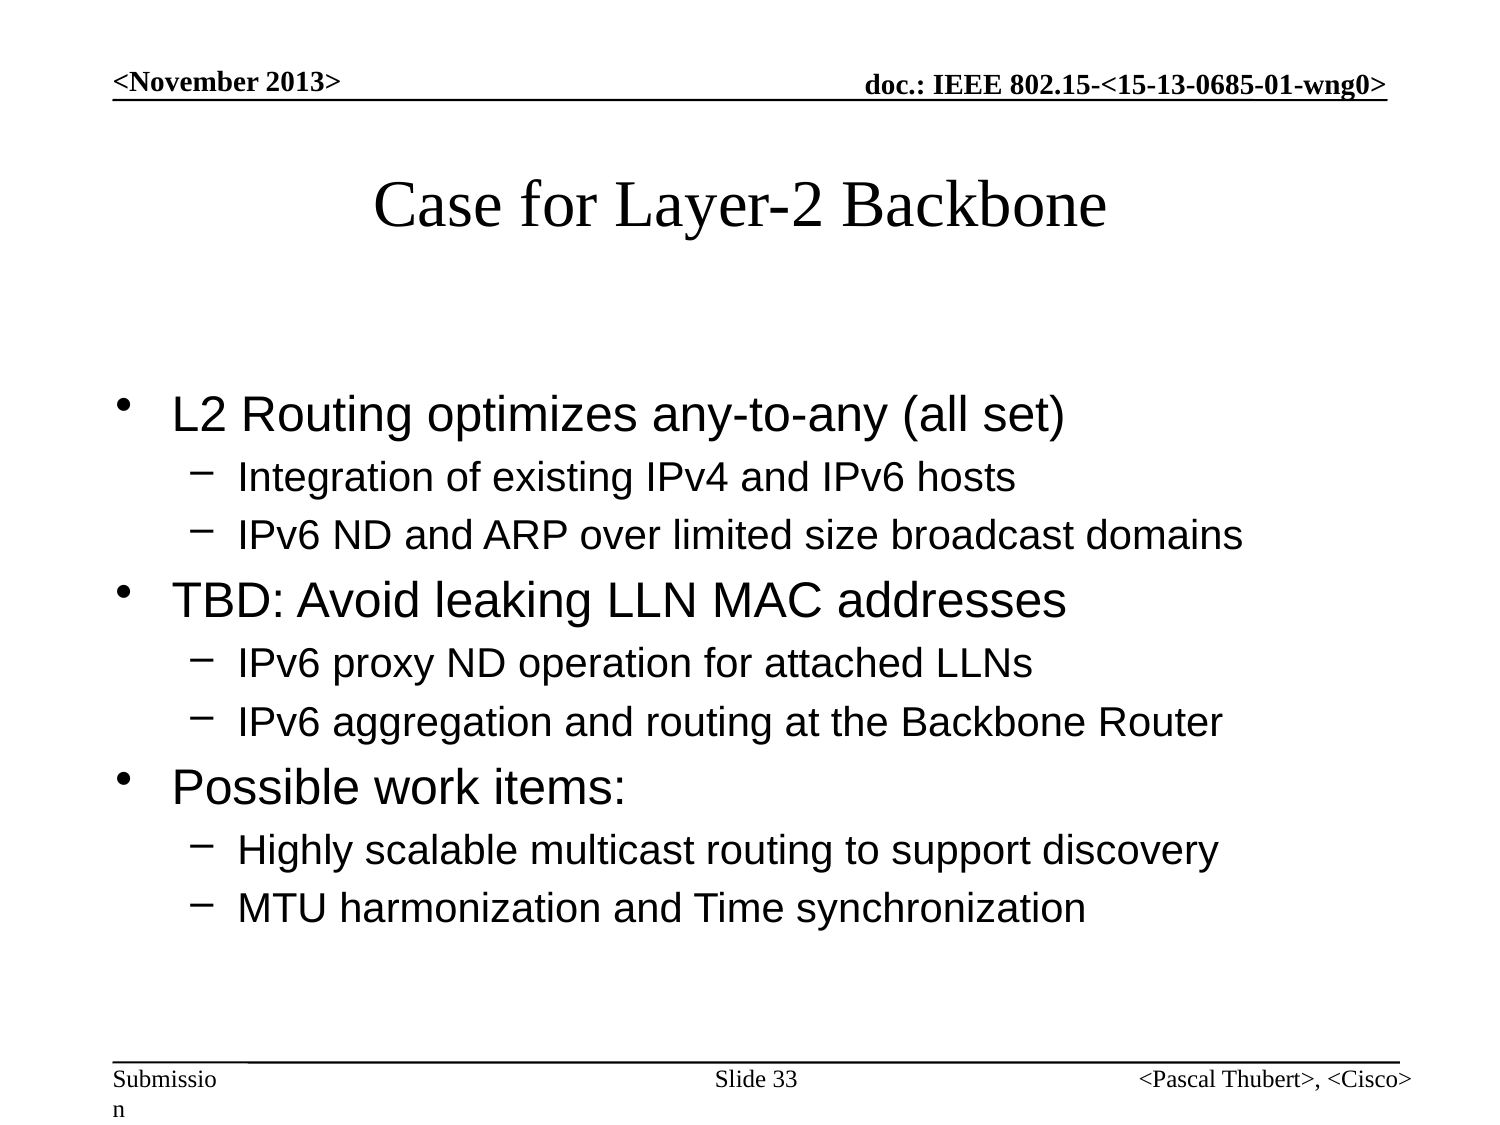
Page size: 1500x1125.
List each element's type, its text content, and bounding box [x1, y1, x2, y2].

list L2 Routing optimizes any-to-any (all set) Integration of existing IPv4 and IPv6 hosts IPv6 ND and ARP over limited size broadcast domains TBD: Avoid leaking LLN MAC addresses IPv6 proxy ND operation for attached LLNs IPv6 aggregation and routing at the Backbone Router Possible work items: Highly scalable multicast routing to support discovery MTU harmonization and Time synchronization [100, 373, 1376, 1049]
slide_number Slide 33 [712, 1062, 800, 1093]
title Case for Layer-2 Backbone [112, 112, 1388, 288]
footer <Pascal Thubert>, <Cisco> [900, 1062, 1413, 1093]
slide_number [112, 62, 375, 98]
